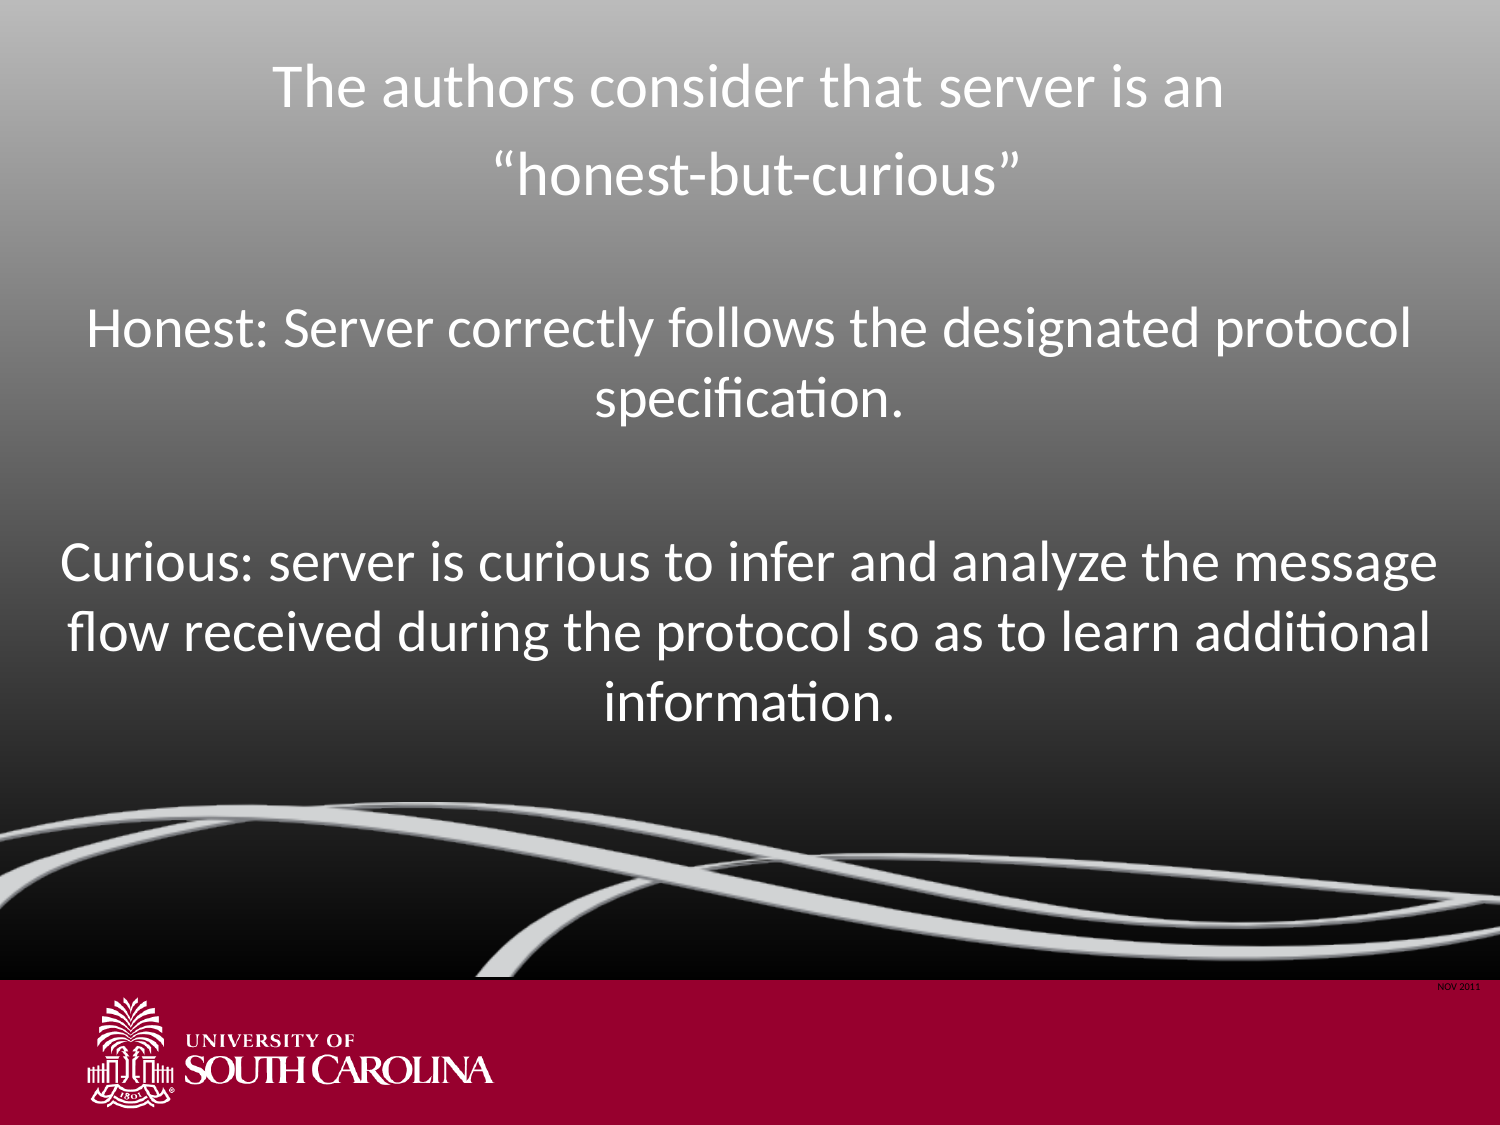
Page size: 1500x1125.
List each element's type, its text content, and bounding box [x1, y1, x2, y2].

picture [0, 802, 1500, 977]
text_box The authors consider that server is an “honest-but-curious” Honest: Server correctly follows the designated protocol specification. Curious: server is curious to infer and analyze the message flow received during the protocol so as to learn additional information. [41, 45, 1459, 740]
picture [0, 979, 1500, 1125]
text_box [0, 0, 1500, 801]
